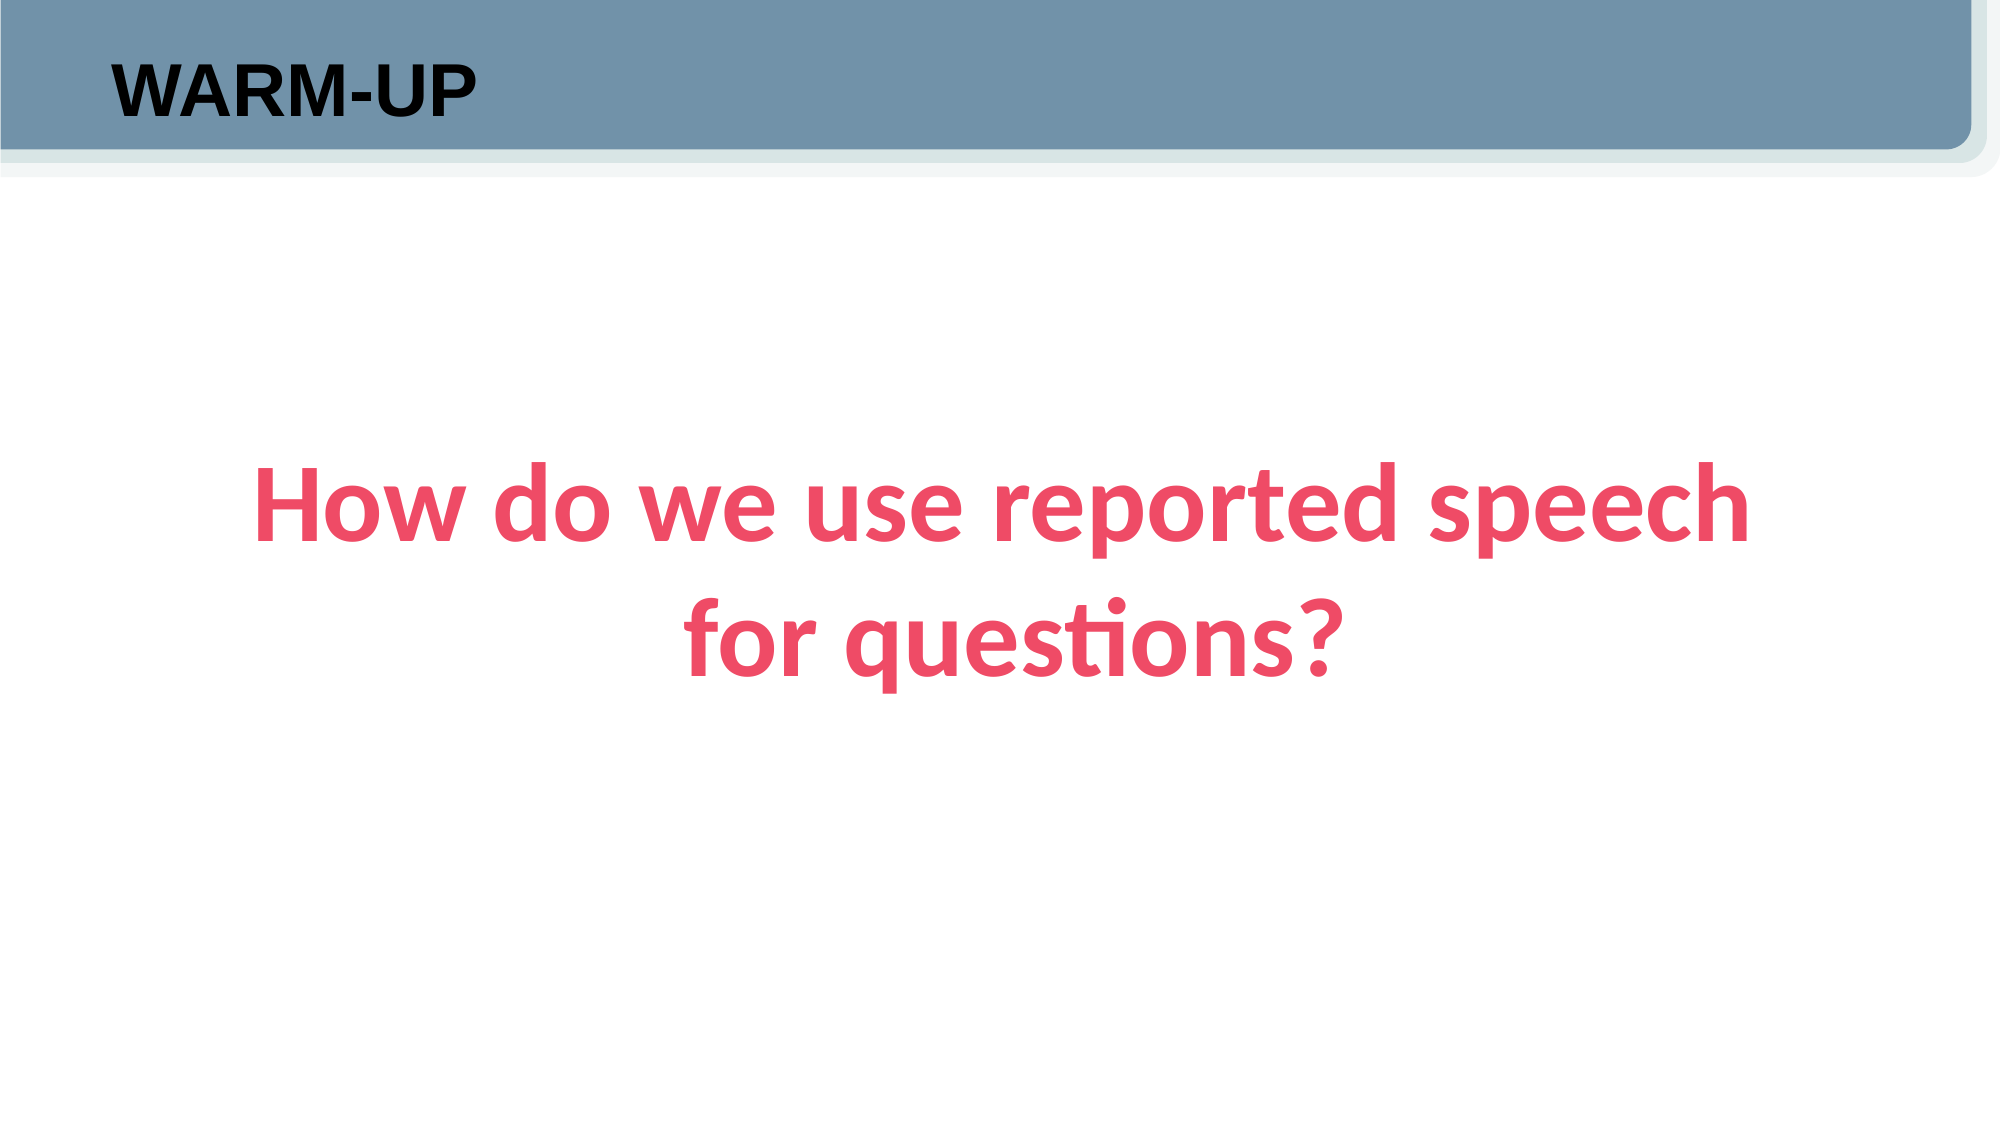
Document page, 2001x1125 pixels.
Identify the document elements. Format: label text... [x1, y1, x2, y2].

text_box How do we use reported speech for questions? [70, 421, 1961, 707]
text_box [0, 0, 2000, 178]
